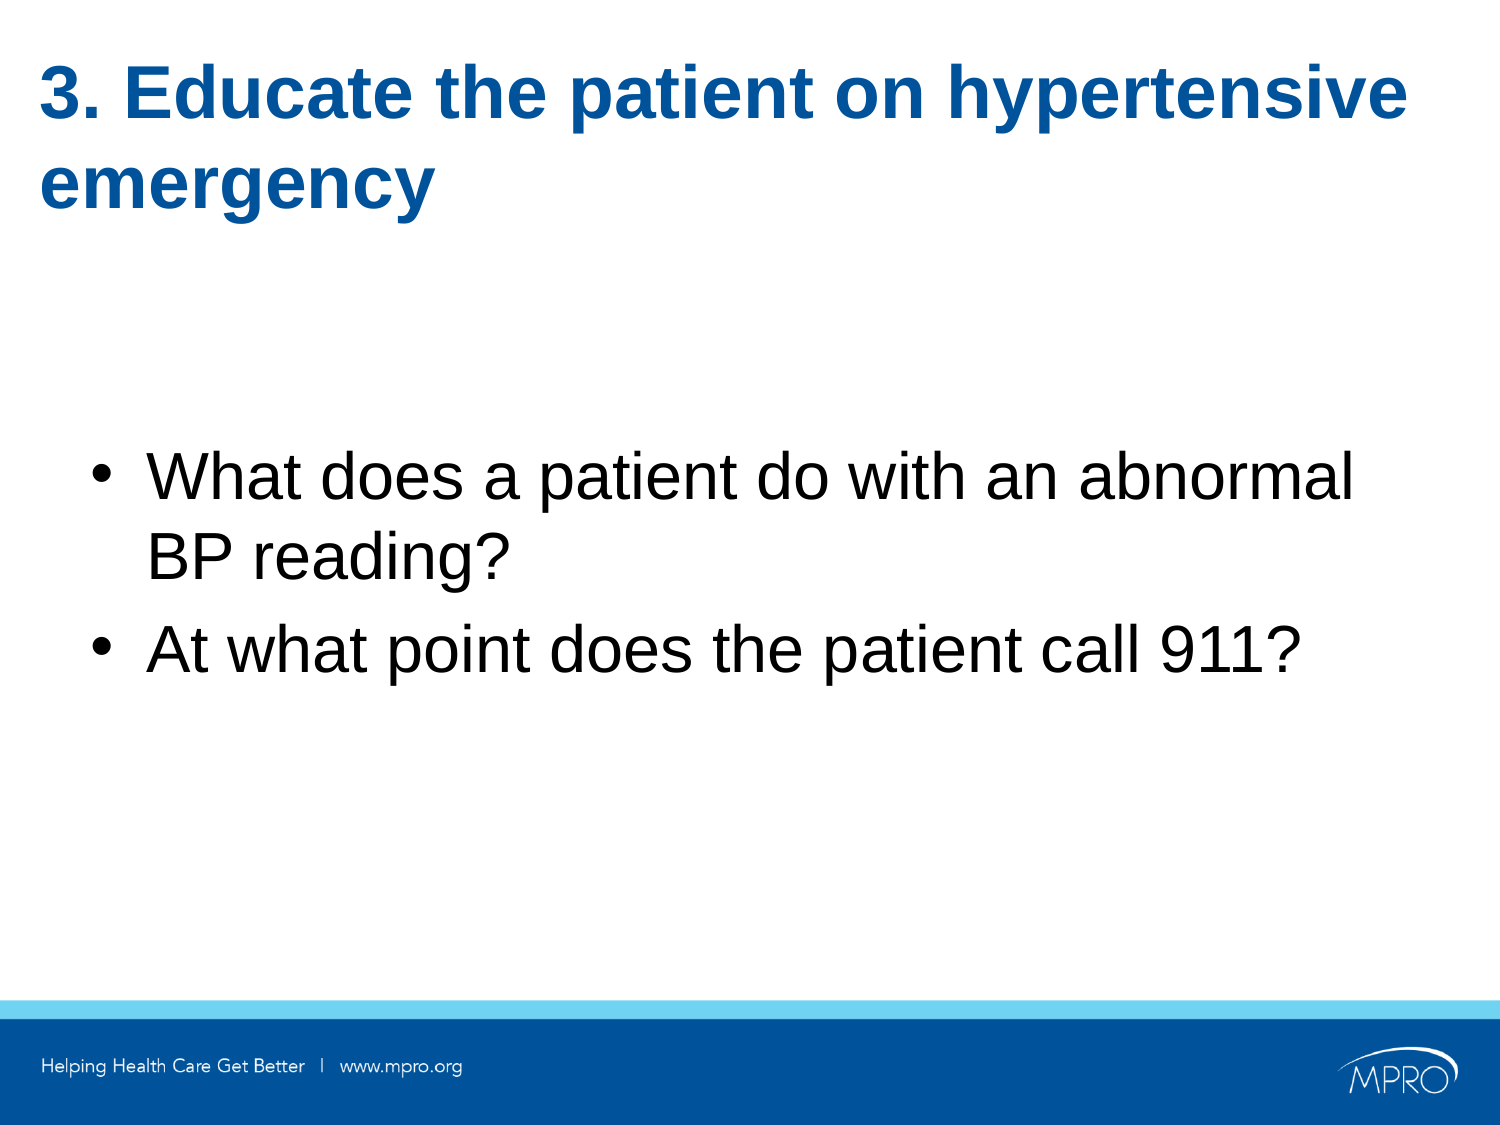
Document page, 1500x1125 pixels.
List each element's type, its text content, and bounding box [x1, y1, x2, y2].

picture [0, 0, 1500, 1125]
list What does a patient do with an abnormal BP reading? At what point does the patient call 911? [75, 425, 1425, 1088]
title 3. Educate the patient on hypertensive emergency [24, 39, 1475, 228]
